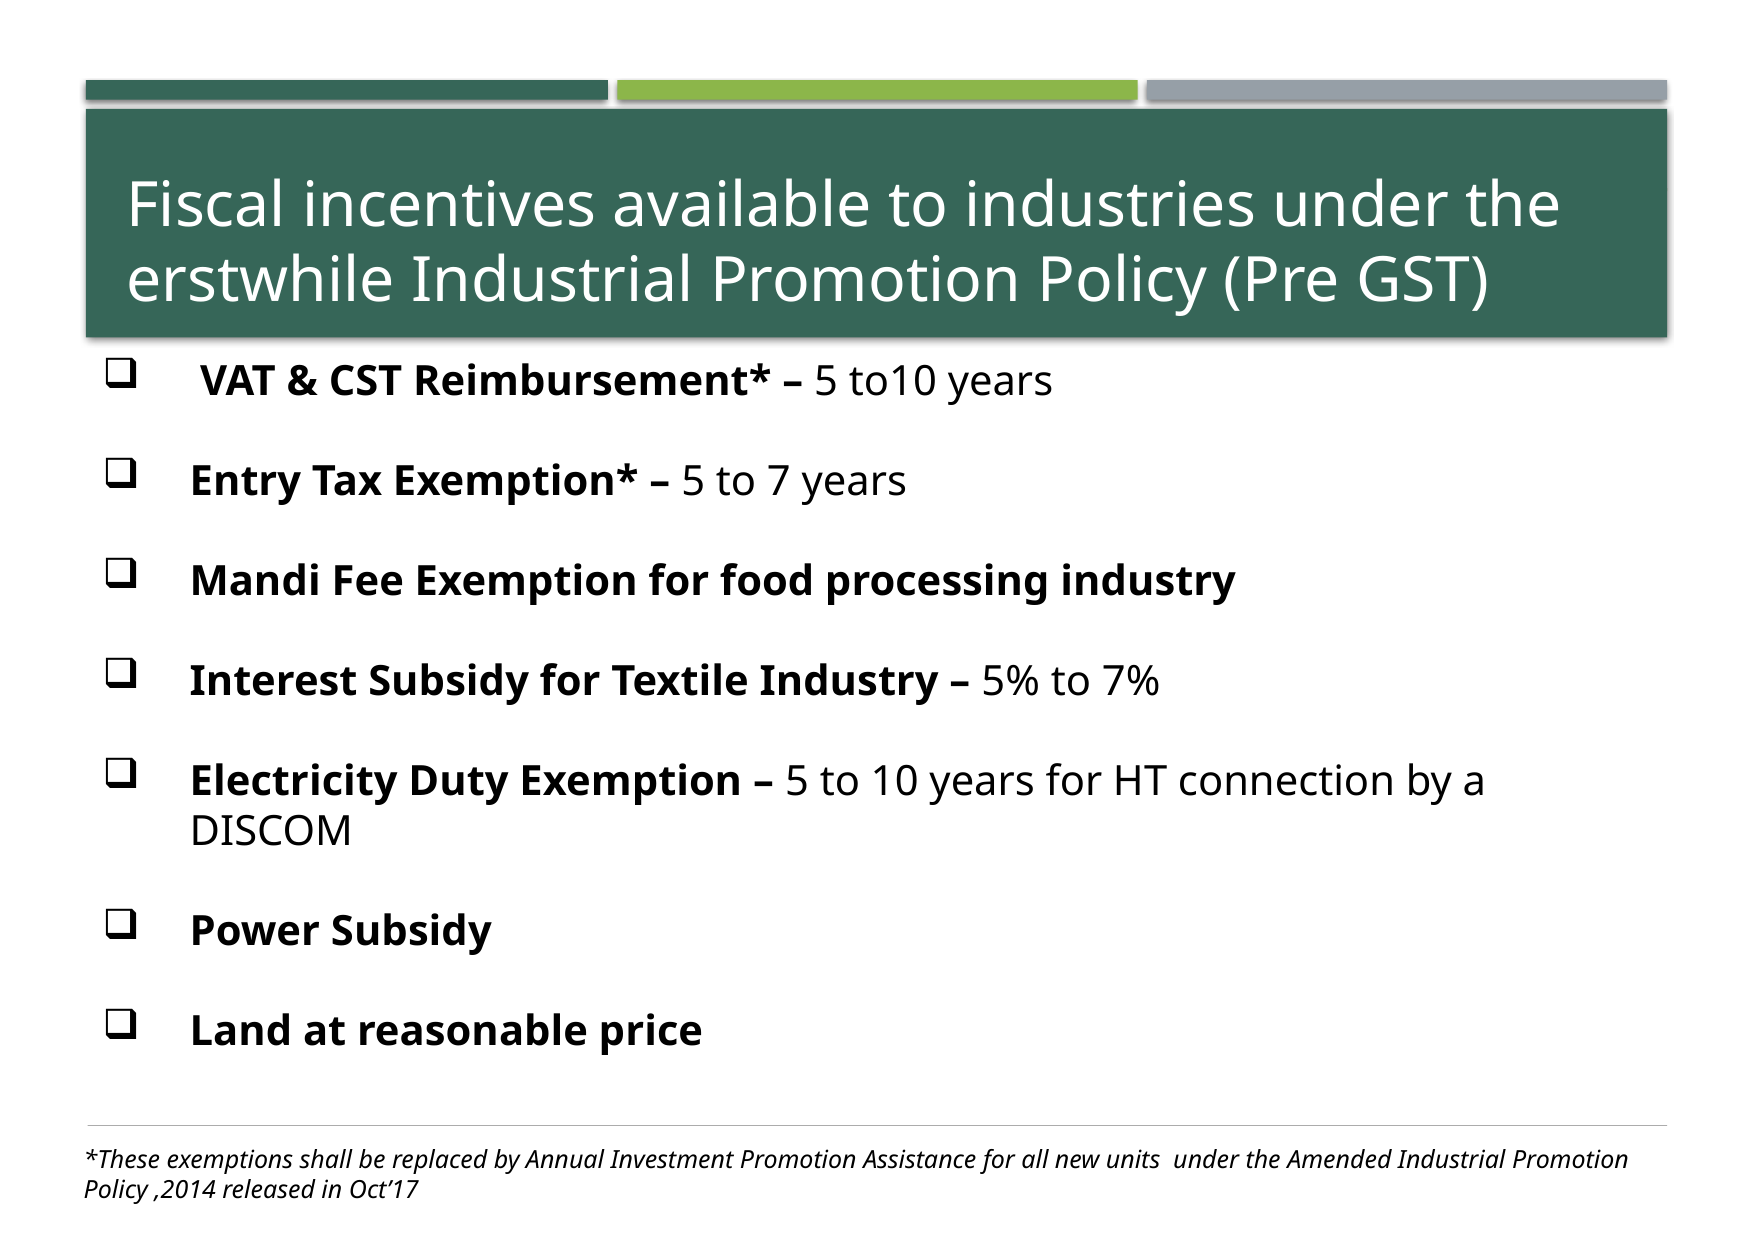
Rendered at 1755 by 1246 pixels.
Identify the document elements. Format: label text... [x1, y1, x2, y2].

text_box VAT & CST Reimbursement* – 5 to10 years Entry Tax Exemption* – 5 to 7 years Mandi Fee Exemption for food processing industry Interest Subsidy for Textile Industry – 5% to 7% Electricity Duty Exemption – 5 to 10 years for HT connection by a DISCOM Power Subsidy Land at reasonable price [86, 337, 1669, 1121]
text_box *These exemptions shall be replaced by Annual Investment Promotion Assistance for all new units under the Amended Industrial Promotion Policy ,2014 released in Oct’17 [68, 1136, 1686, 1212]
title Fiscal incentives available to industries under the erstwhile Industrial Promotion Policy (Pre GST) [111, 124, 1645, 322]
